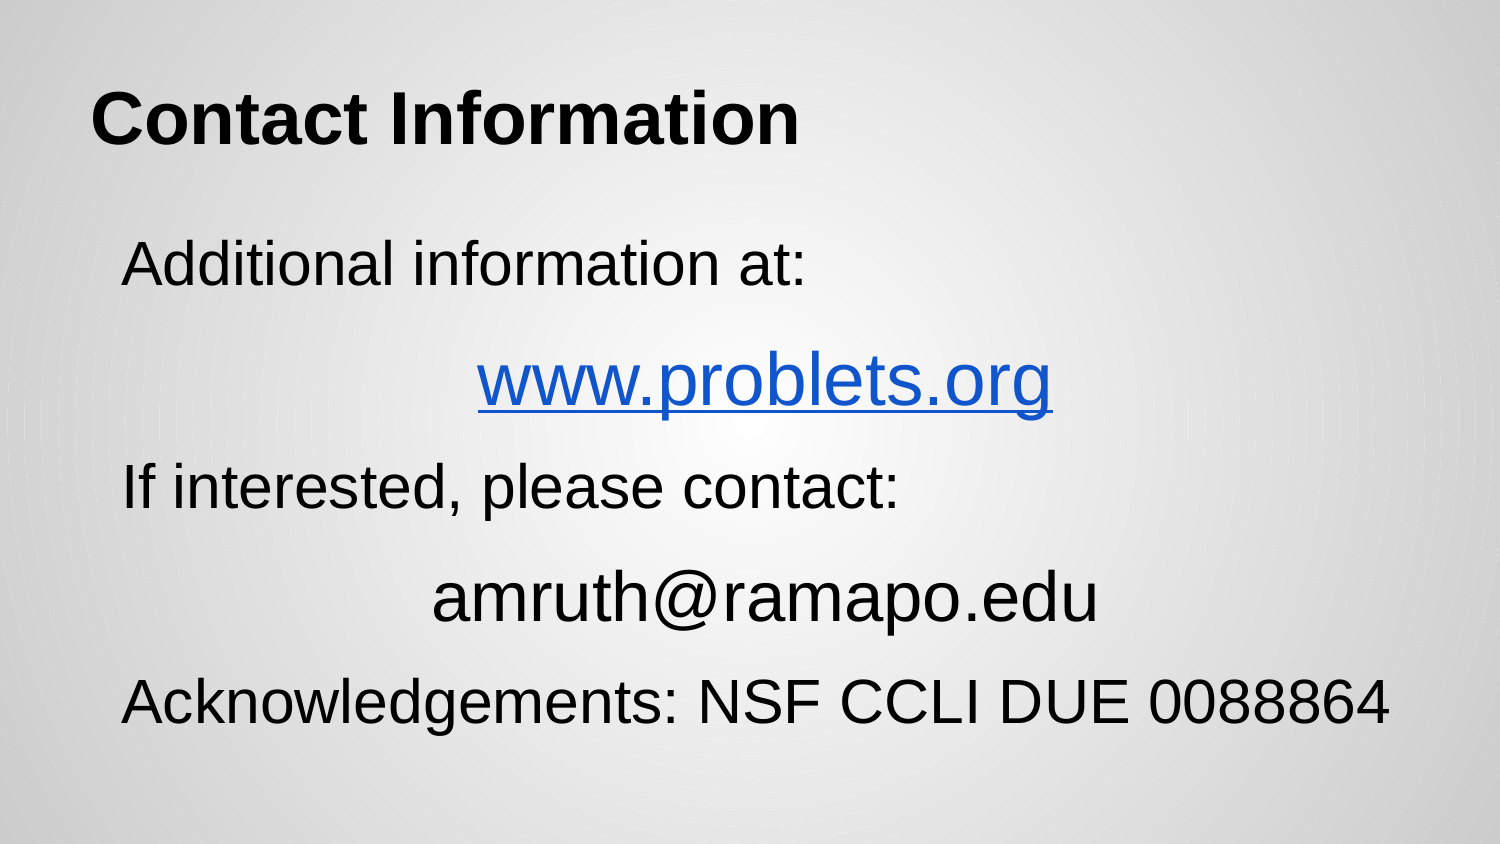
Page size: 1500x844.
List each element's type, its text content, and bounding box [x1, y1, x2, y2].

list Additional information at: www.problets.org If interested, please contact: amruth@ramapo.edu Acknowledgements: NSF CCLI DUE 0088864 [75, 196, 1425, 808]
title Contact Information [75, 33, 1425, 175]
